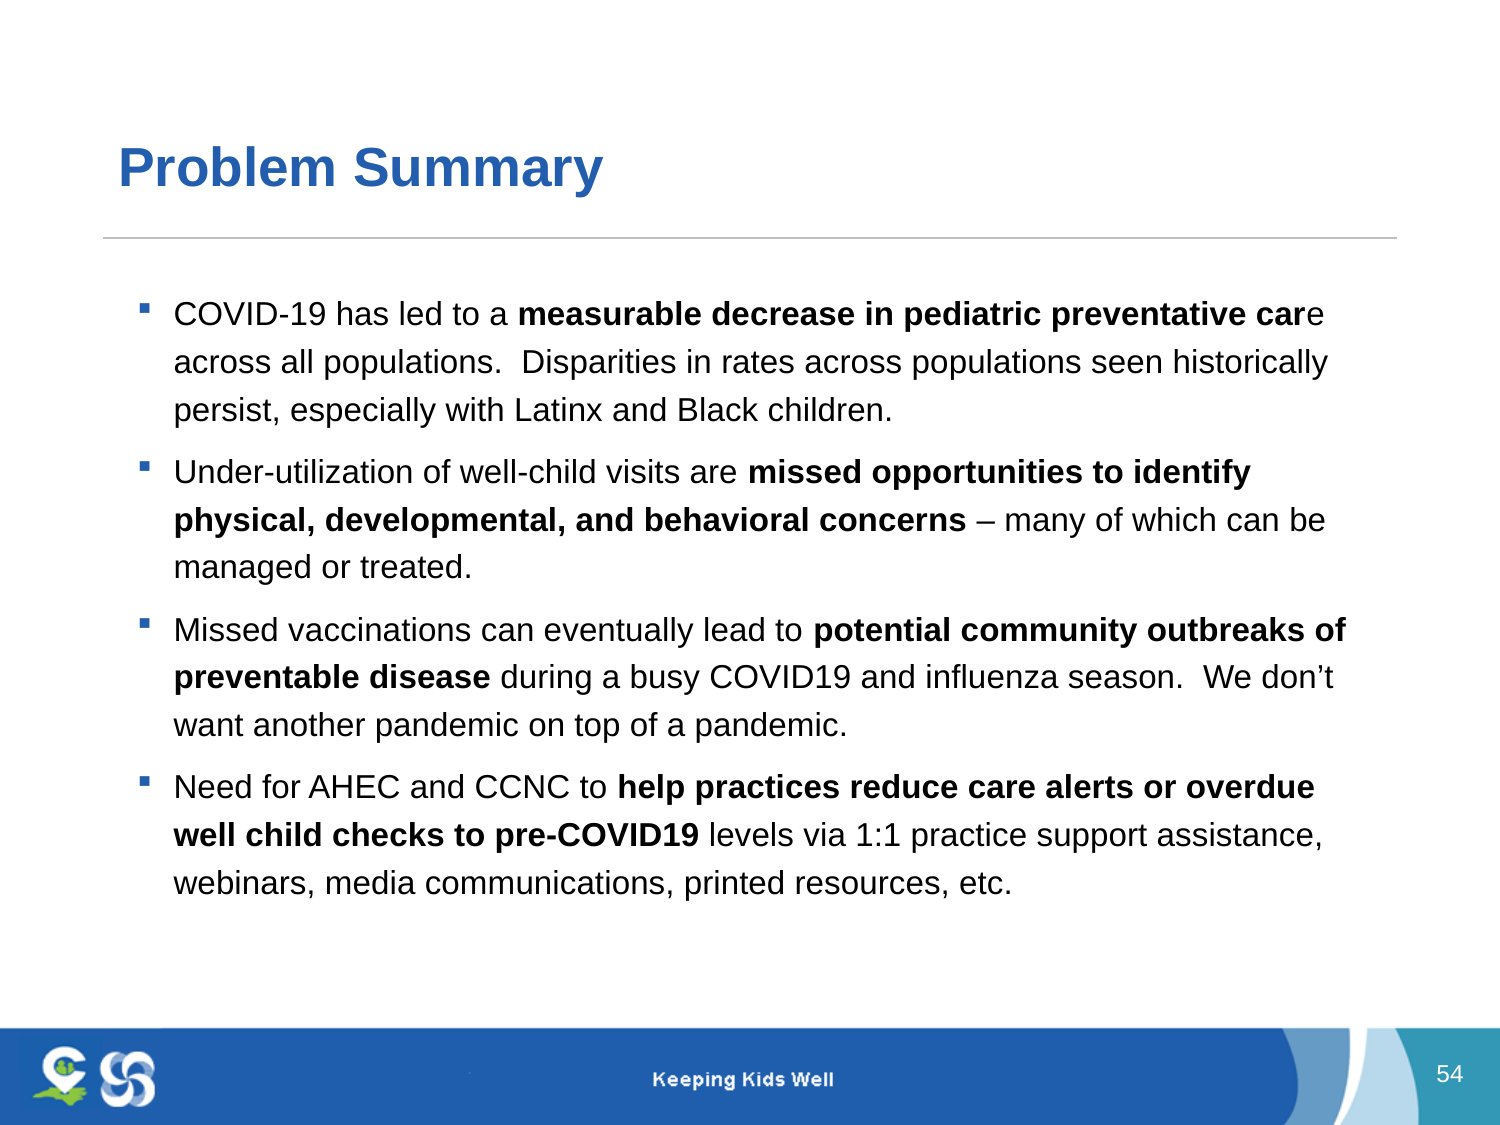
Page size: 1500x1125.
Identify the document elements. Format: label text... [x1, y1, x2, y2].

list COVID-19 has led to a measurable decrease in pediatric preventative care across all populations. Disparities in rates across populations seen historically persist, especially with Latinx and Black children. Under-utilization of well-child visits are missed opportunities to identify physical, developmental, and behavioral concerns – many of which can be managed or treated. Missed vaccinations can eventually lead to potential community outbreaks of preventable disease during a busy COVID19 and influenza season. We don’t want another pandemic on top of a pandemic. Need for AHEC and CCNC to help practices reduce care alerts or overdue well child checks to pre-COVID19 levels via 1:1 practice support assistance, webinars, media communications, printed resources, etc. [122, 277, 1378, 1014]
slide_number 54 [1140, 1042, 1479, 1103]
picture [0, 0, 1500, 1125]
title Problem Summary [103, 59, 1397, 278]
